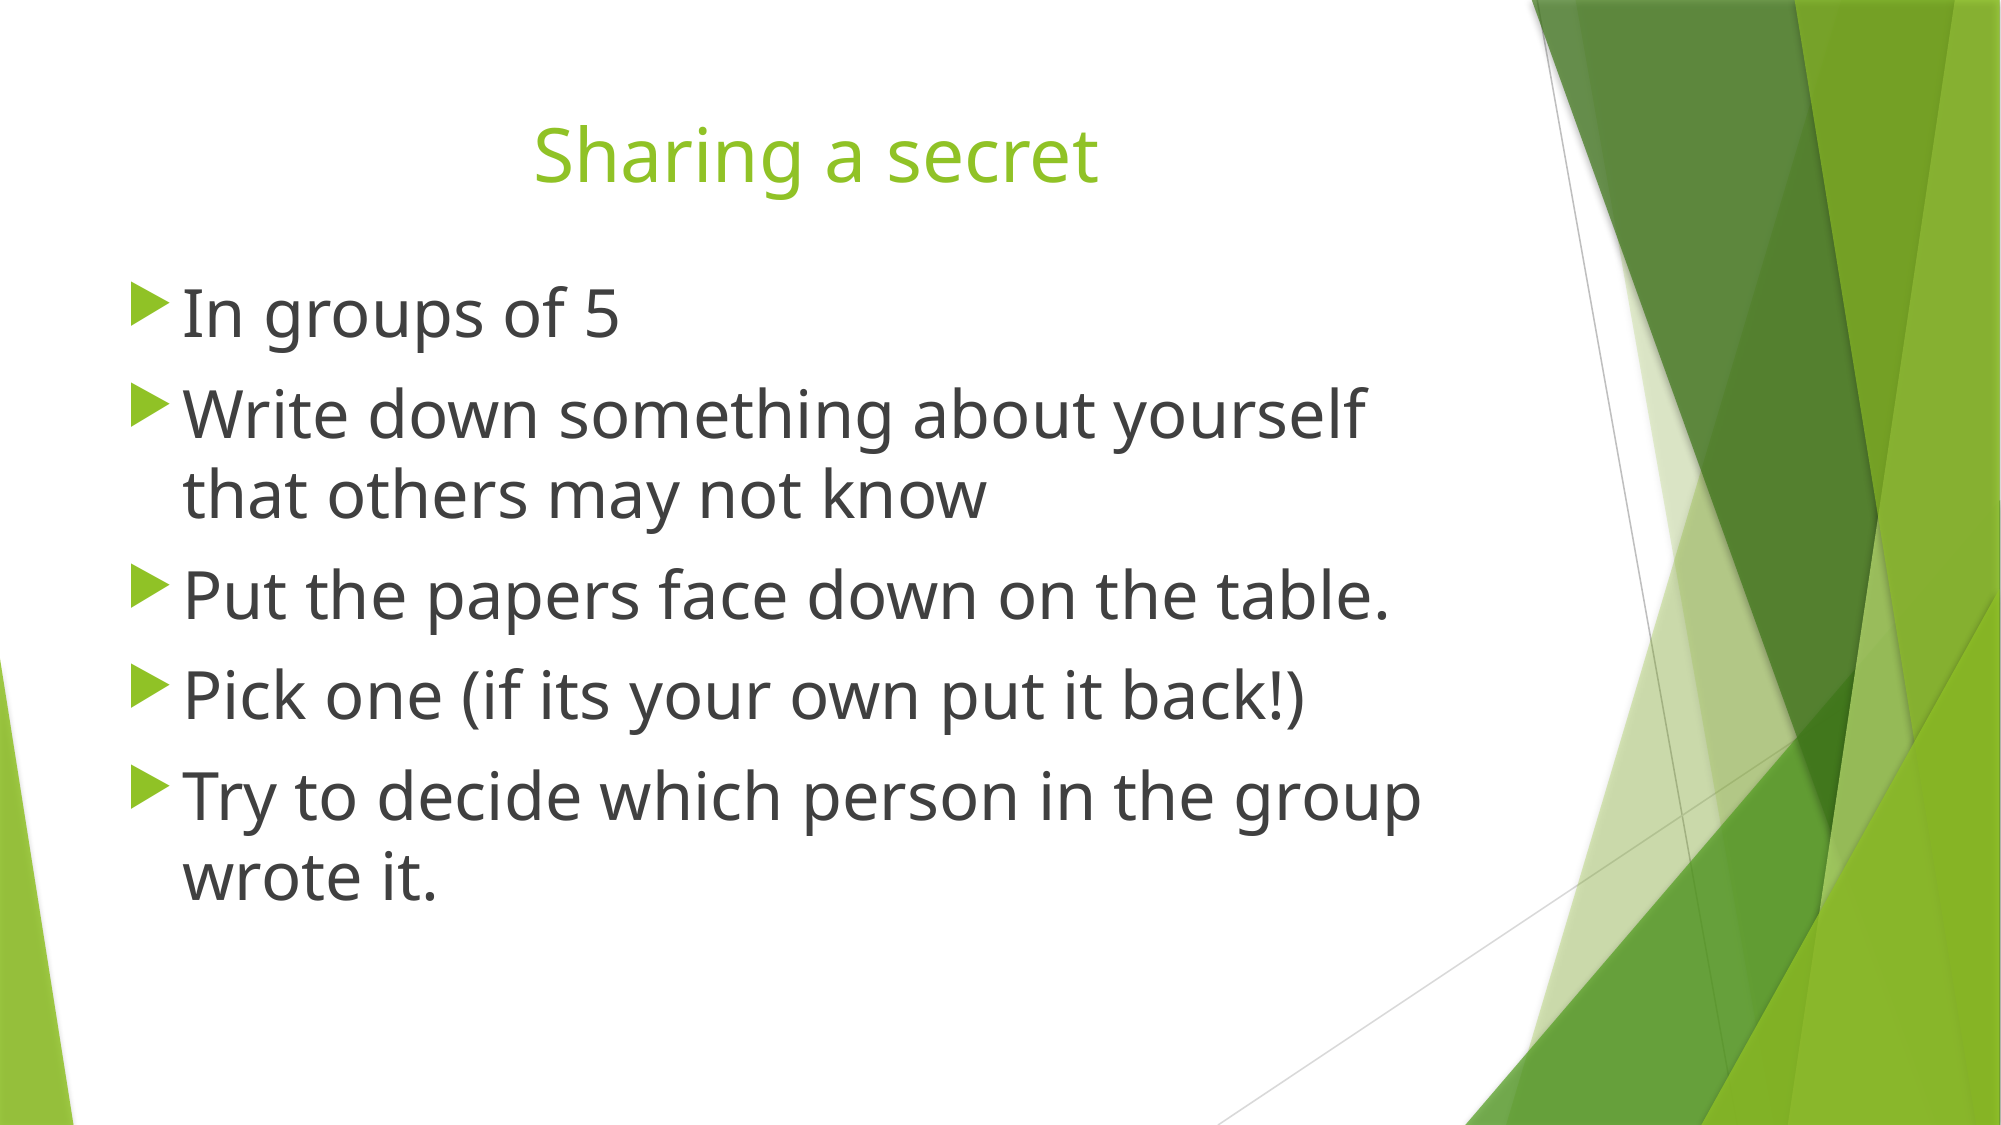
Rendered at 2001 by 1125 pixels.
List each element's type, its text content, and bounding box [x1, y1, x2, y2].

list In groups of 5 Write down something about yourself that others may not know Put the papers face down on the table. Pick one (if its your own put it back!) Try to decide which person in the group wrote it. [111, 263, 1522, 900]
title Sharing a secret [111, 99, 1522, 263]
